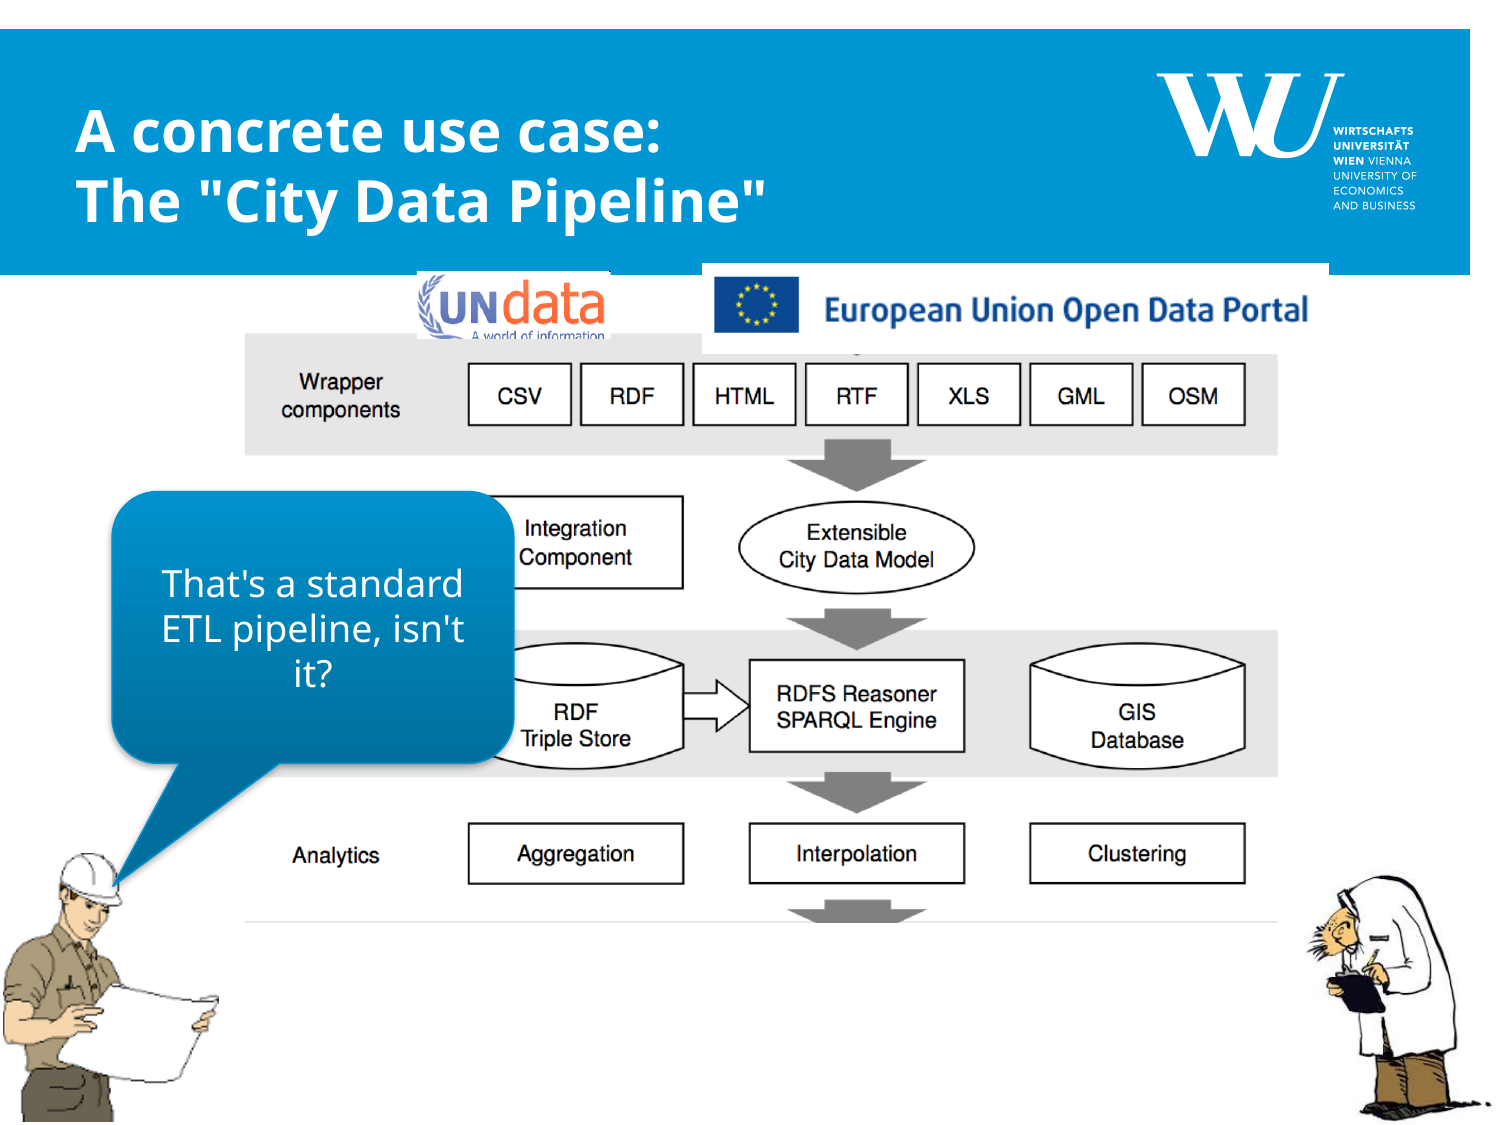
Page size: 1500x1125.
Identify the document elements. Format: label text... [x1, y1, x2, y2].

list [236, 331, 1279, 924]
title A concrete use case: The "City Data Pipeline" [75, 70, 1105, 259]
picture [1158, 74, 1344, 158]
text_box That's a standard ETL pipeline, isn't it? [111, 490, 231, 851]
picture [0, 0, 1500, 1125]
